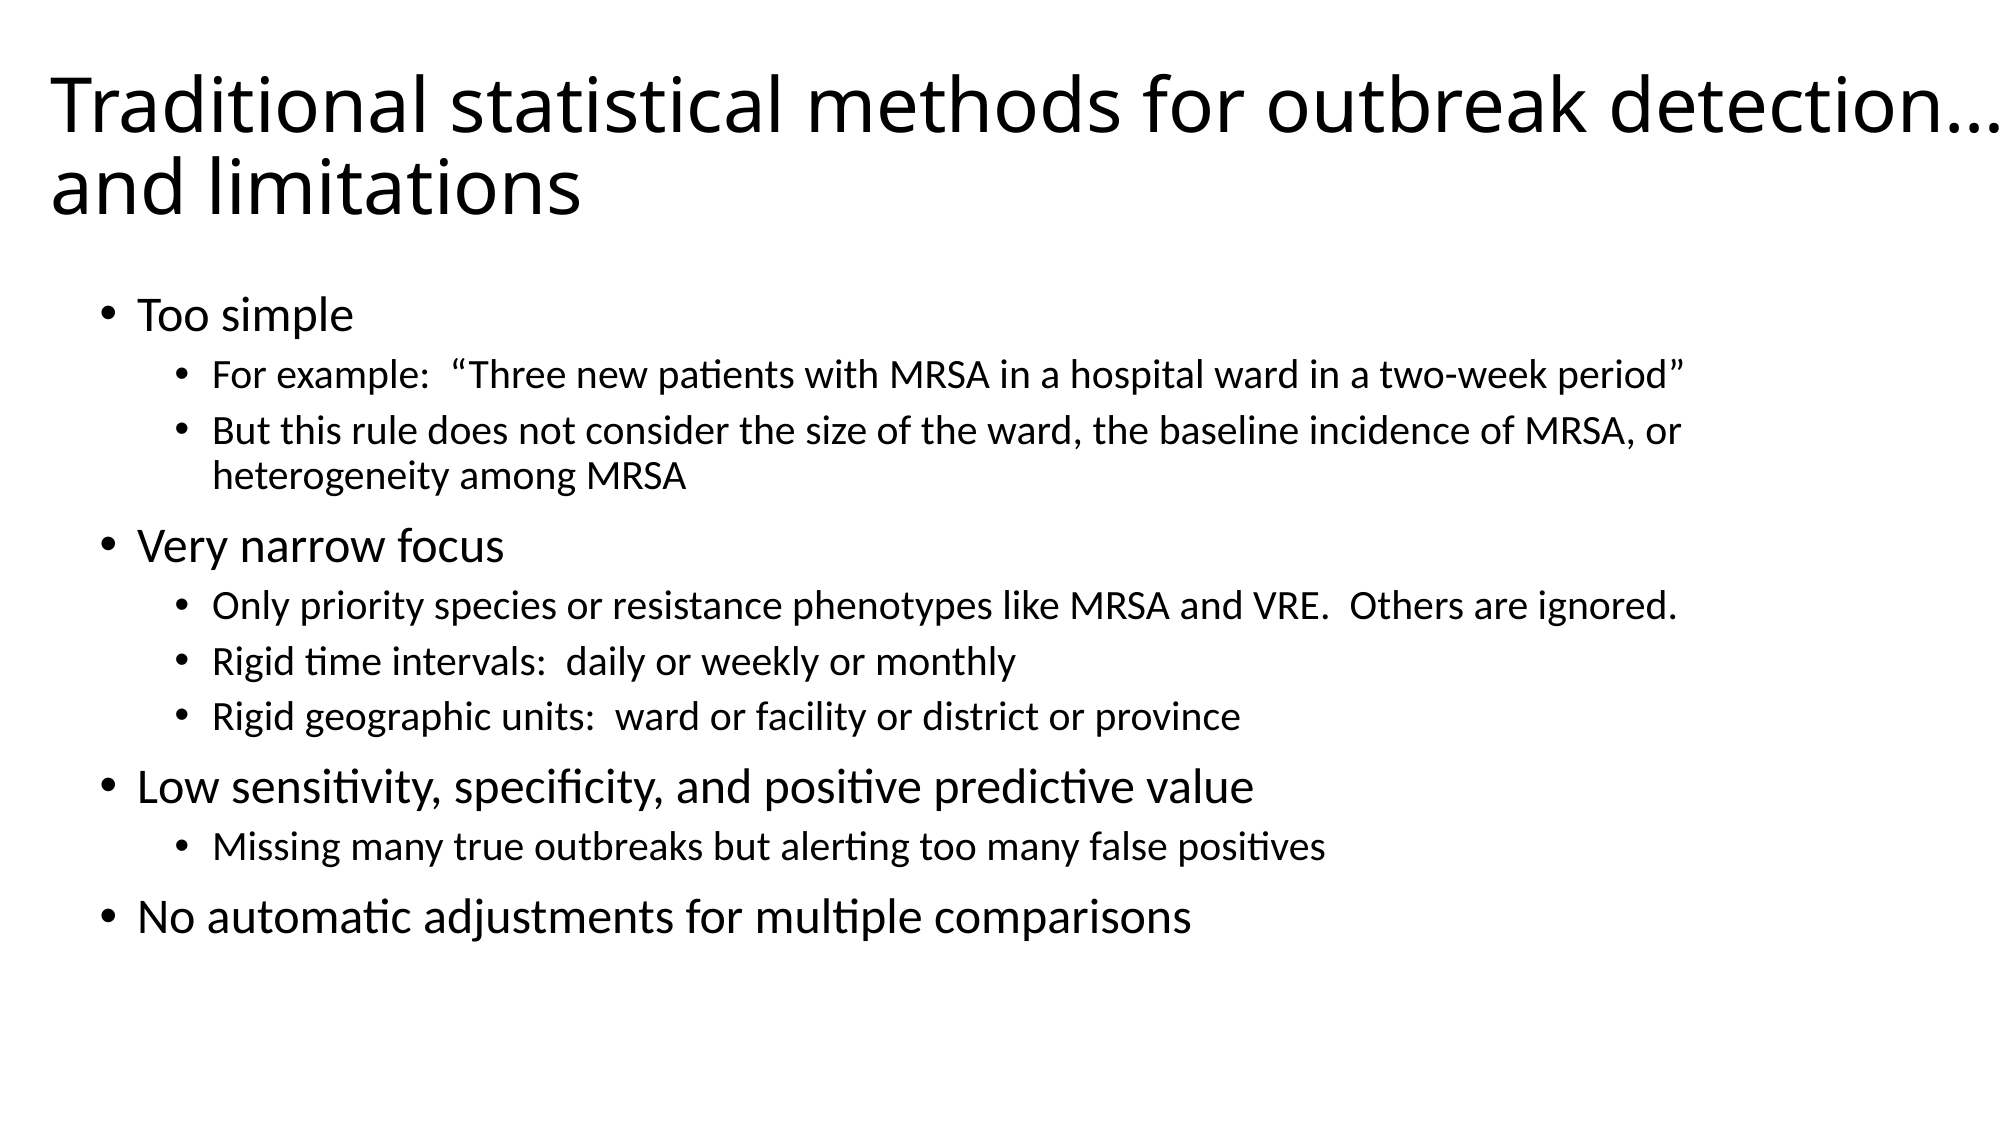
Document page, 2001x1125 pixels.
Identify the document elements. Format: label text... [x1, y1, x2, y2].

list Too simple For example: “Three new patients with MRSA in a hospital ward in a two-week period” But this rule does not consider the size of the ward, the baseline incidence of MRSA, or heterogeneity among MRSA Very narrow focus Only priority species or resistance phenotypes like MRSA and VRE. Others are ignored. Rigid time intervals: daily or weekly or monthly Rigid geographic units: ward or facility or district or province Low sensitivity, specificity, and positive predictive value Missing many true outbreaks but alerting too many false positives No automatic adjustments for multiple comparisons [84, 281, 1928, 956]
title Traditional statistical methods for outbreak detection… and limitations [35, 46, 2000, 253]
